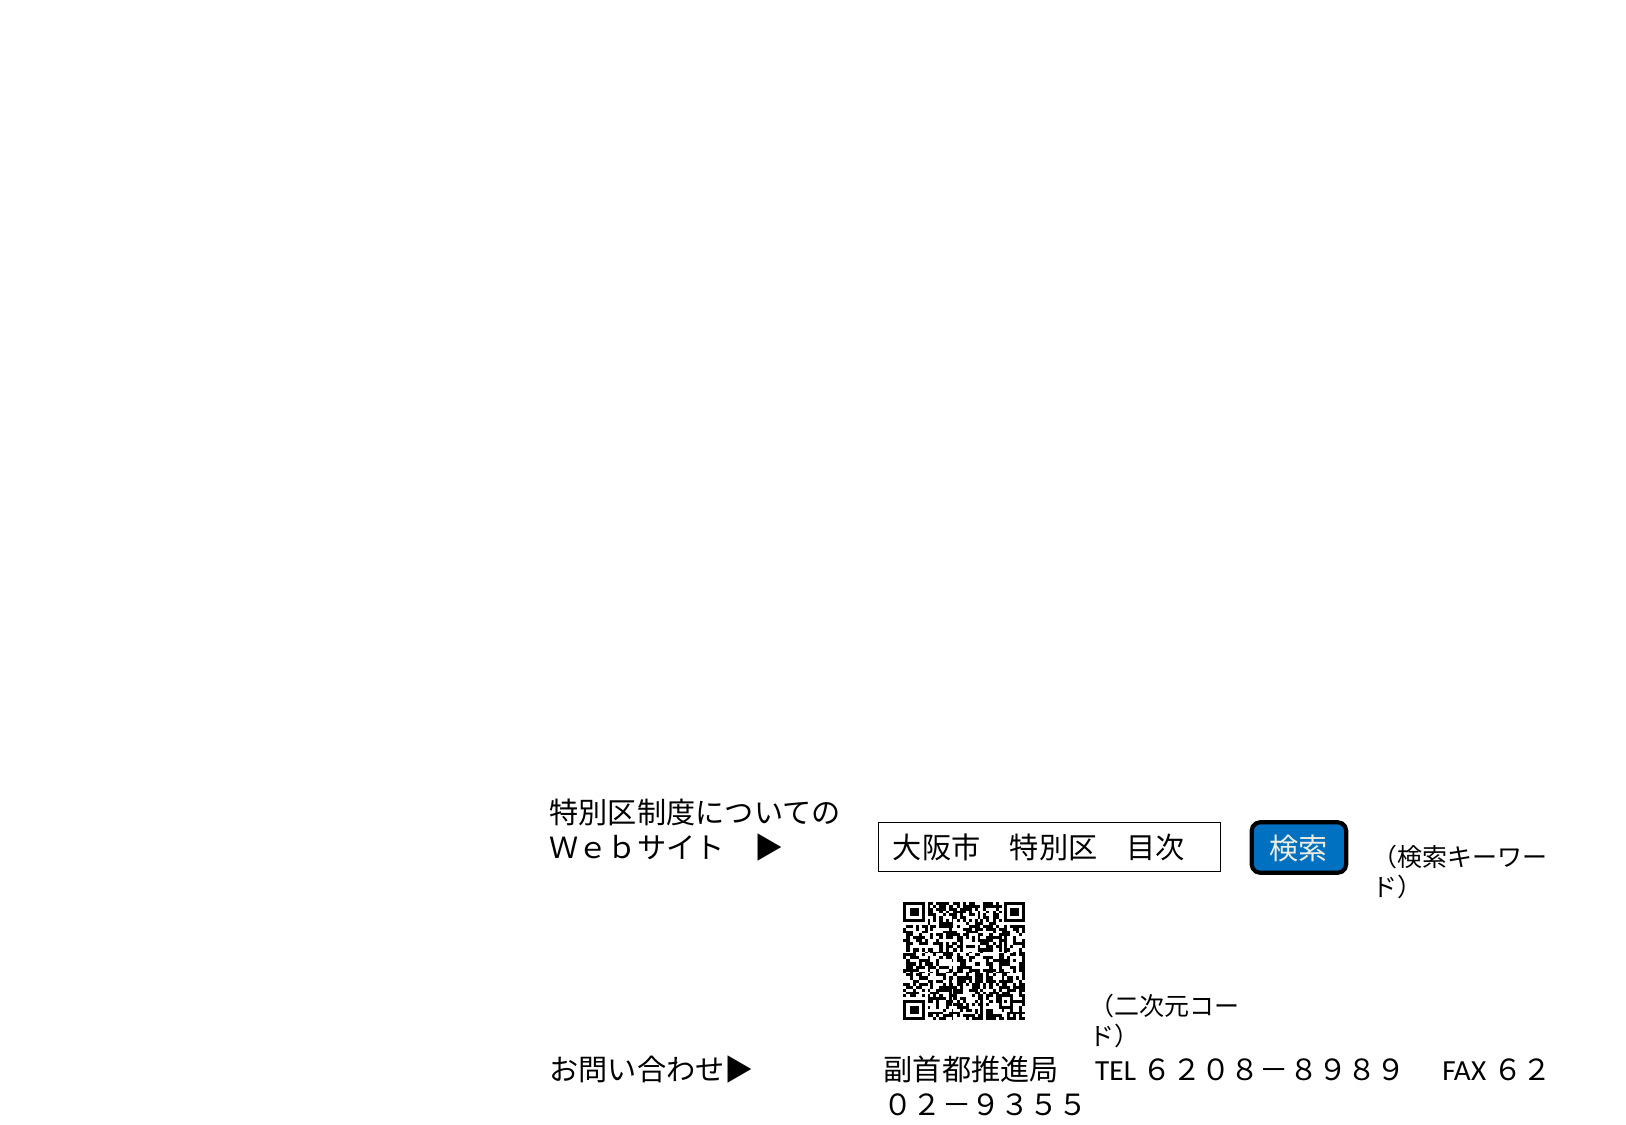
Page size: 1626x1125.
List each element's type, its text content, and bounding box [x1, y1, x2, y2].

text_box 特別区制度についてのＷｅｂサイト ▶ [534, 786, 857, 907]
text_box （二次元コード） [1074, 983, 1285, 1059]
text_box 副首都推進局 TEL６２０８－８９８９ FAX６２０２－９３５５ [868, 1043, 1581, 1125]
picture [877, 890, 1056, 1033]
text_box お問い合わせ▶ [534, 1043, 857, 1094]
text_box 大阪市 特別区 目次 [878, 822, 1221, 872]
text_box 検索 [1249, 820, 1349, 875]
text_box （検索キーワード） [1357, 834, 1581, 909]
